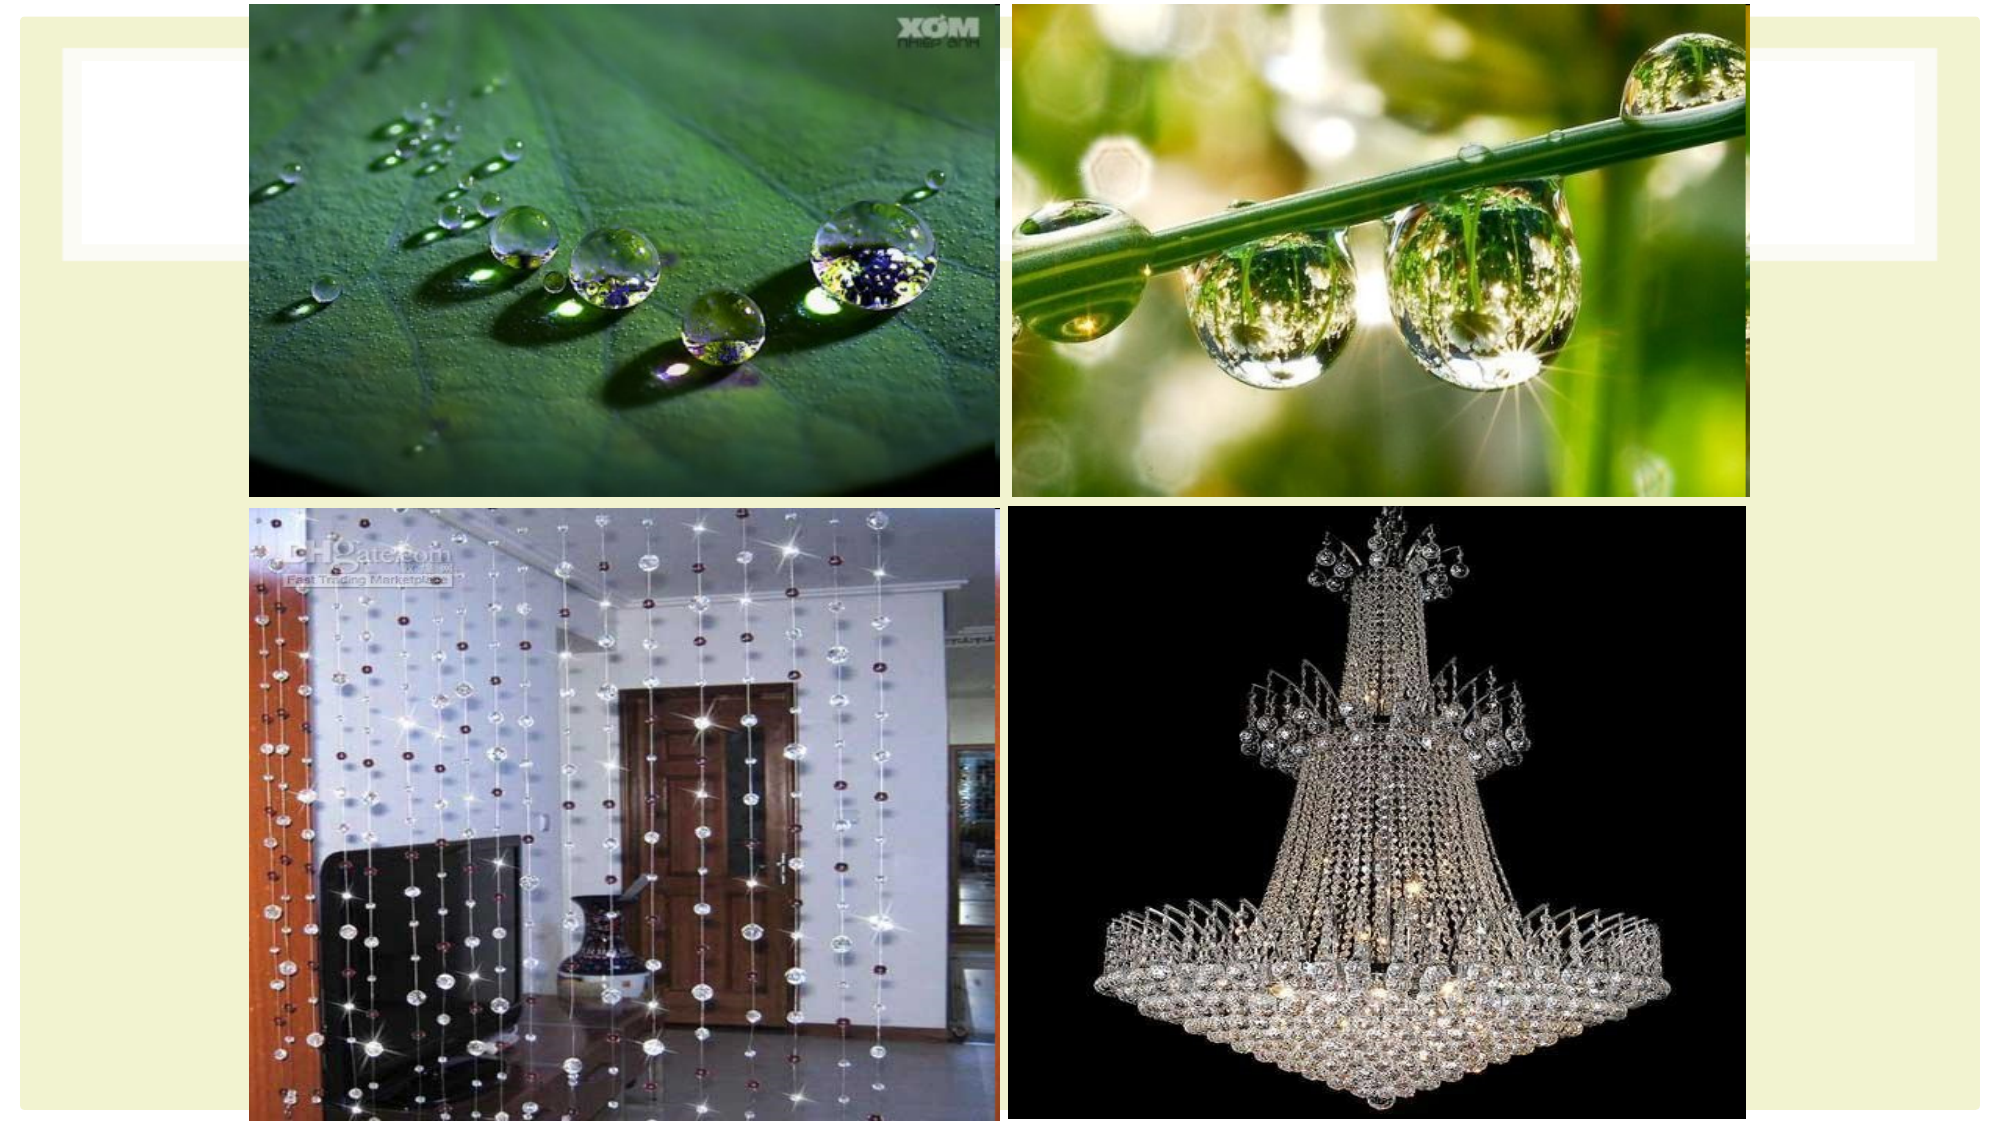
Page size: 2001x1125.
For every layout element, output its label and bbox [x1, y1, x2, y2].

picture [249, 508, 1001, 1122]
picture [60, 3, 1940, 497]
picture [1007, 505, 1746, 1119]
